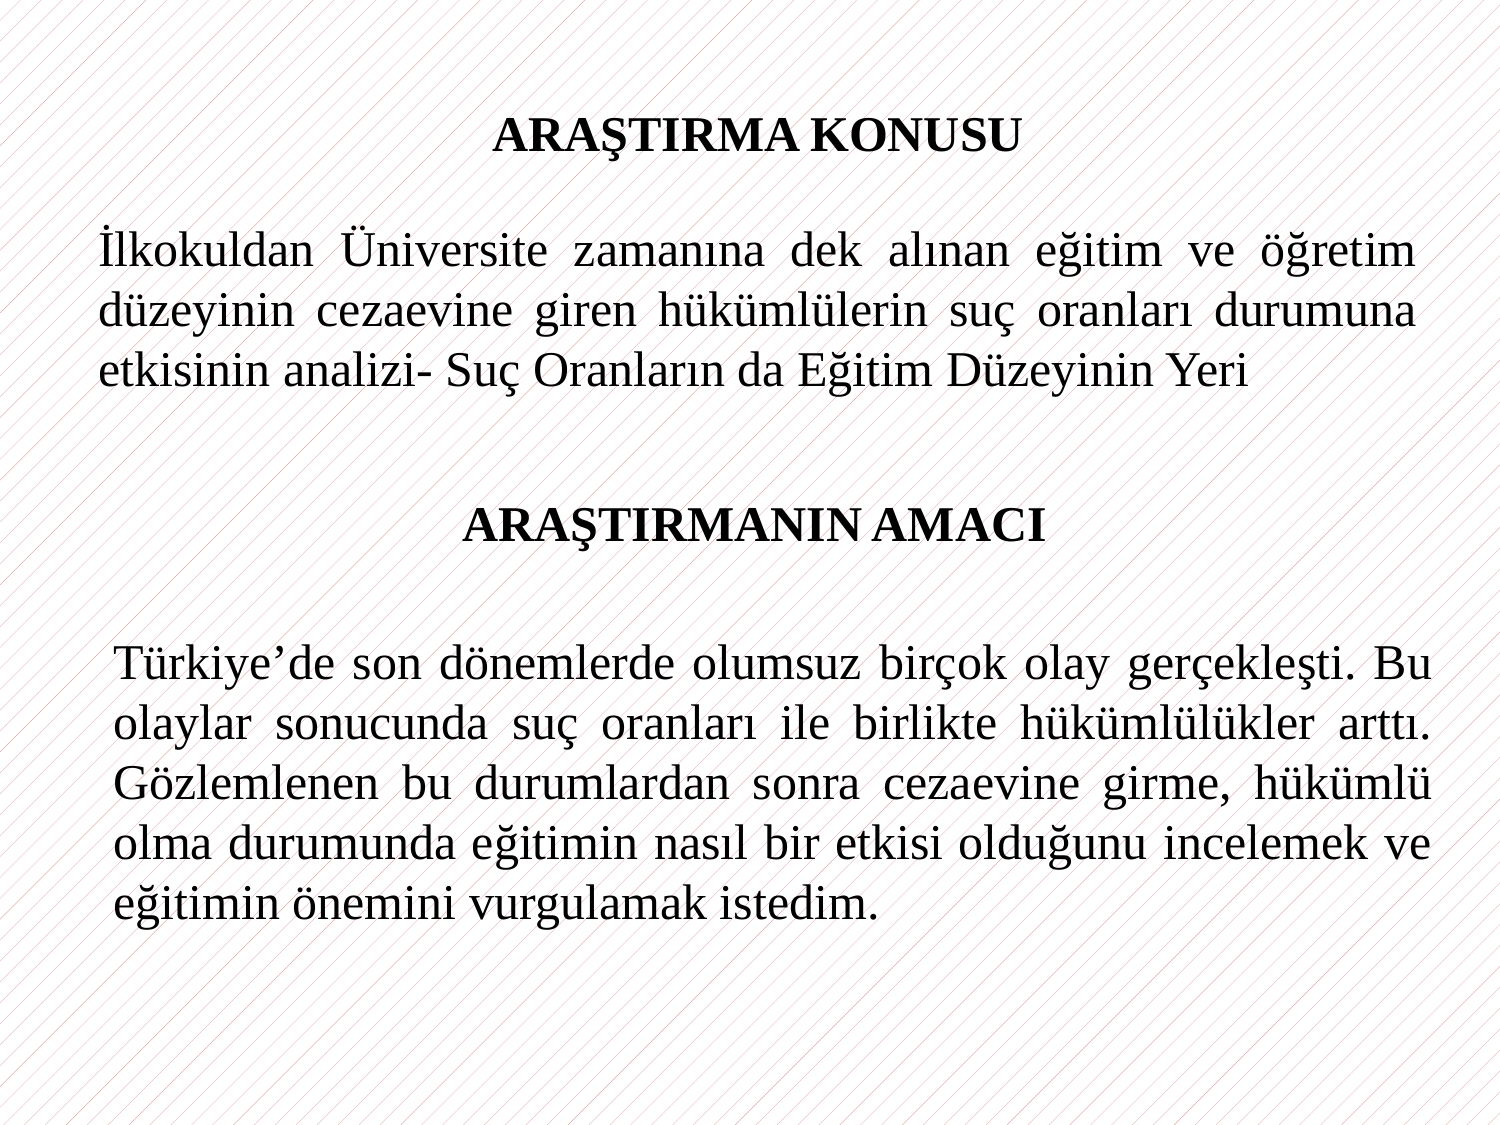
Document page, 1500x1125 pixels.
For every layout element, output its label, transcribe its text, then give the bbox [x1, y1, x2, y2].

list İlkokuldan Üniversite zamanına dek alınan eğitim ve öğretim düzeyinin cezaevine giren hükümlülerin suç oranları durumuna etkisinin analizi- Suç Oranların da Eğitim Düzeyinin Yeri [83, 208, 1434, 469]
text_box Türkiye’de son dönemlerde olumsuz birçok olay gerçekleşti. Bu olaylar sonucunda suç oranları ile birlikte hükümlülükler arttı. Gözlemlenen bu durumlardan sonra cezaevine girme, hükümlü olma durumunda eğitimin nasıl bir etkisi olduğunu incelemek ve eğitimin önemini vurgulamak istedim. [98, 621, 1449, 1106]
text_box ARAŞTIRMA KONUSU [101, 54, 1415, 209]
title ARAŞTIRMANIN AMACI [98, 469, 1412, 599]
